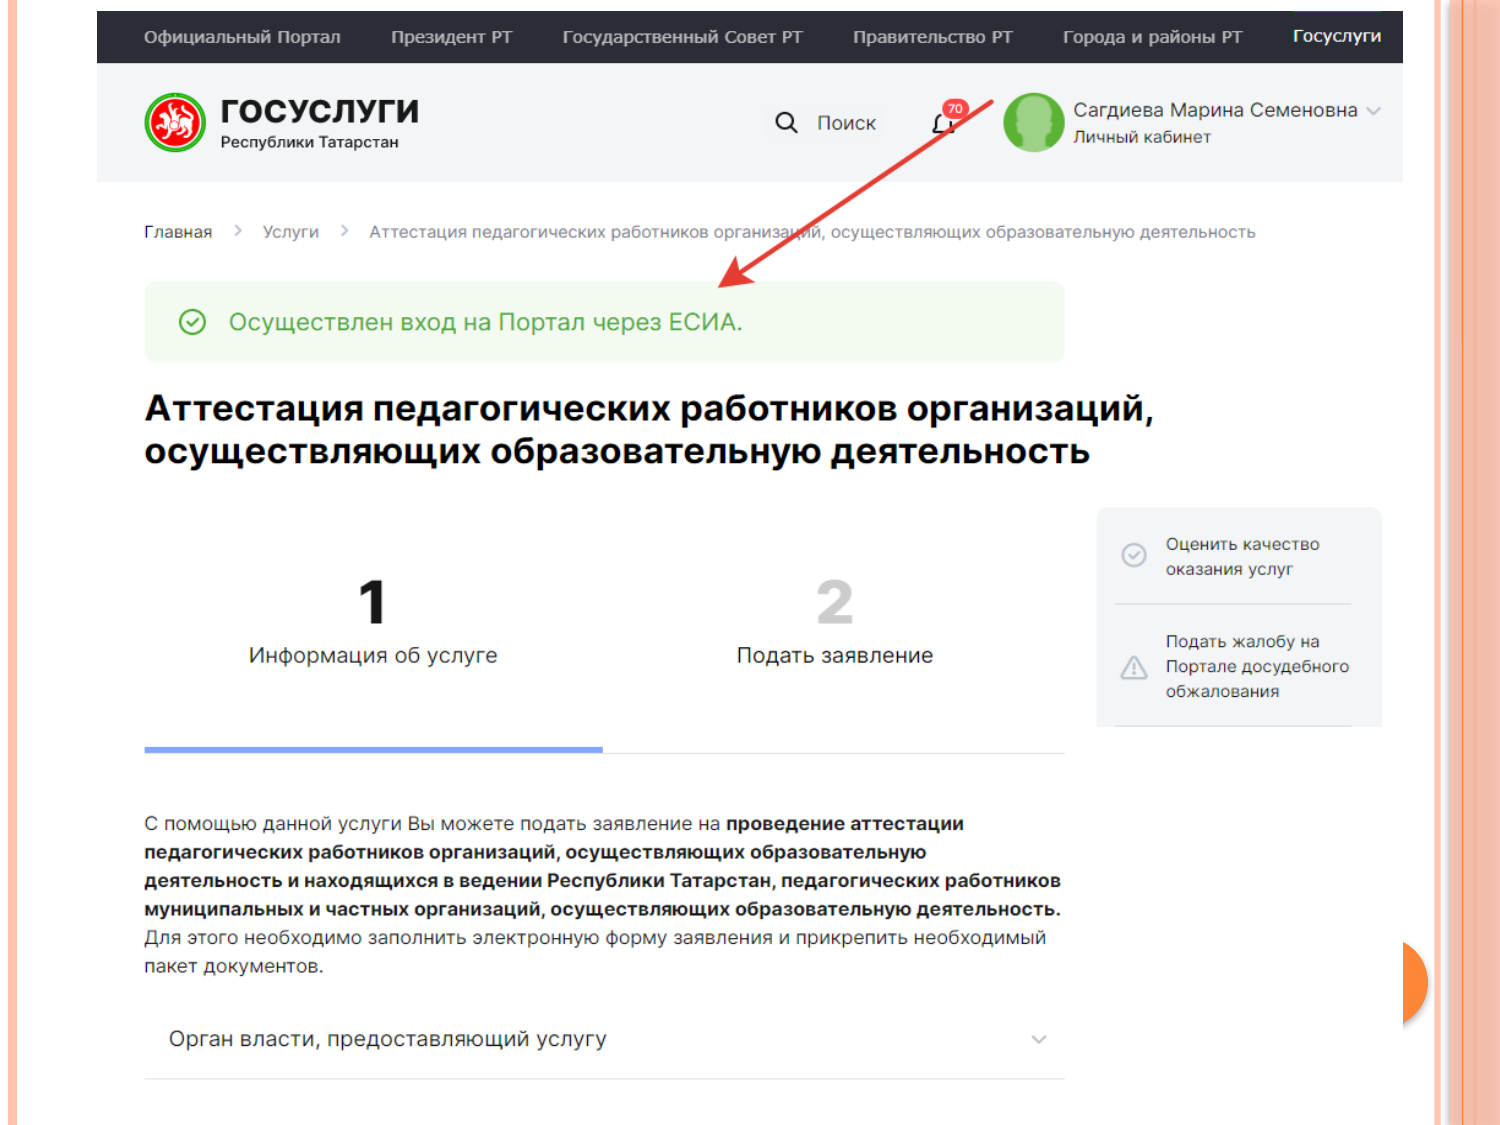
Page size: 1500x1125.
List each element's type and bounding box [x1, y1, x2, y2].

picture [96, 11, 1403, 1103]
